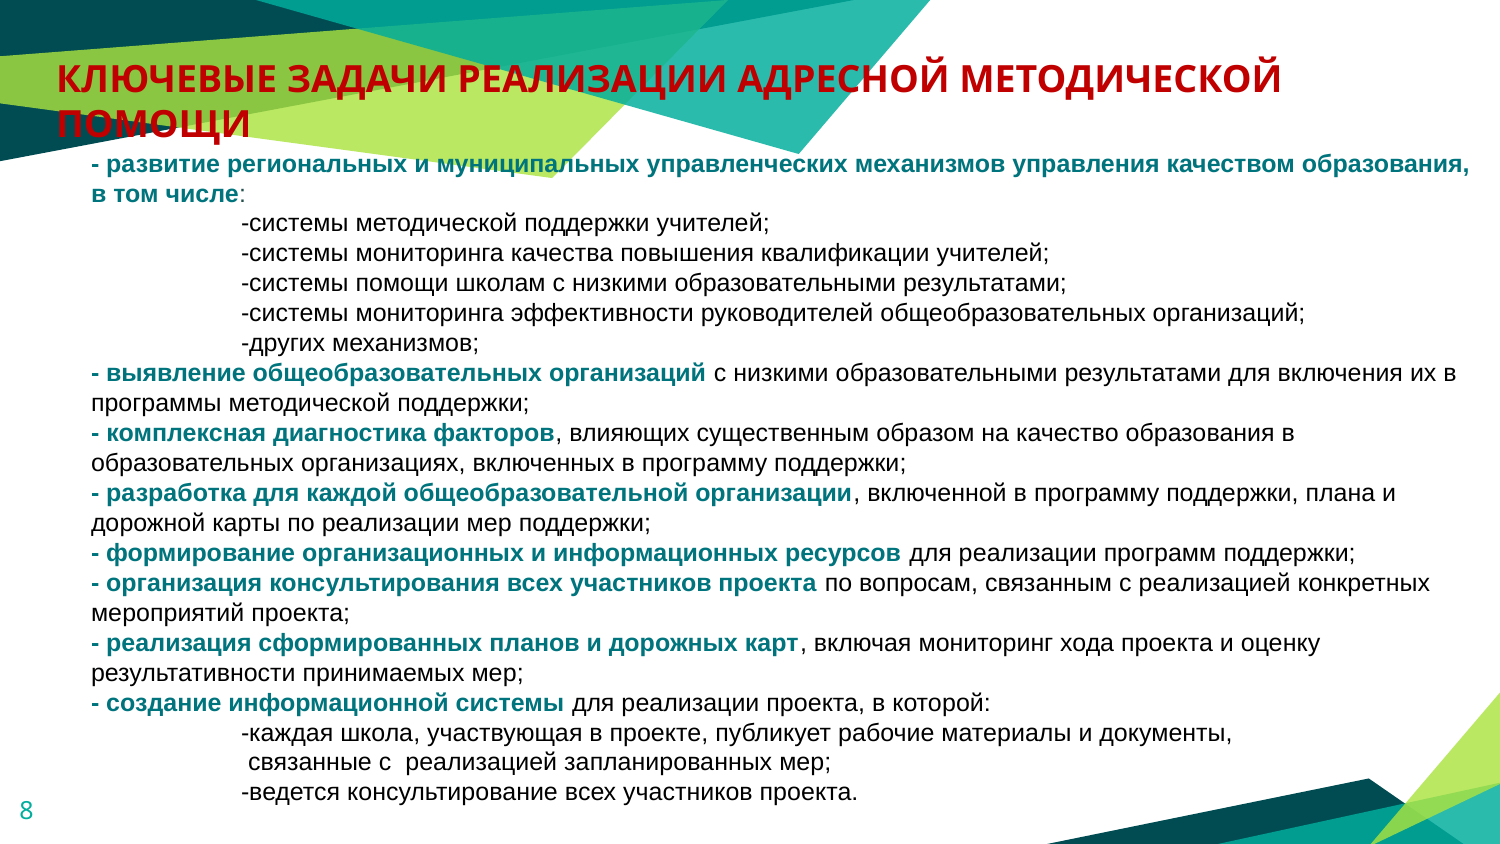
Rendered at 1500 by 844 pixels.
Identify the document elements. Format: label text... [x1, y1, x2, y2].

slide_number 8 [4, 779, 95, 844]
text_box КЛЮЧЕВЫЕ ЗАДАЧИ РЕАЛИЗАЦИИ АДРЕСНОЙ МЕТОДИЧЕСКОЙ ПОМОЩИ [41, 47, 1482, 153]
text_box - развитие региональных и муниципальных управленческих механизмов управления качеством образования, в том числе: -системы методической поддержки учителей; -системы мониторинга качества повышения квалификации учителей; -системы помощи школам с низкими образовательными результатами; -системы мониторинга эффективности руководителей общеобразовательных организаций; -других механизмов; - выявление общеобразовательных организаций с низкими образовательными результатами для включения их в программы методической поддержки; - комплексная диагностика факторов, влияющих существенным образом на качество образования в образовательных организациях, включенных в программу поддержки; - разработка для каждой общеобразовательной организации, включенной в программу поддержки, плана и дорожной карты по реализации мер поддержки; - формирование организационных и информационных ресурсов для реализации программ поддержки; - организация консультирования всех участников проекта по вопросам, связанным с реализацией конкретных мероприятий проекта; - реализация сформированных планов и дорожных карт, включая мониторинг хода проекта и оценку результативности принимаемых мер; - создание информационной системы для реализации проекта, в которой: -каждая школа, участвующая в проекте, публикует рабочие материалы и документы, связанные с реализацией запланированных мер; -ведется консультирование всех участников проекта. [76, 139, 1500, 814]
